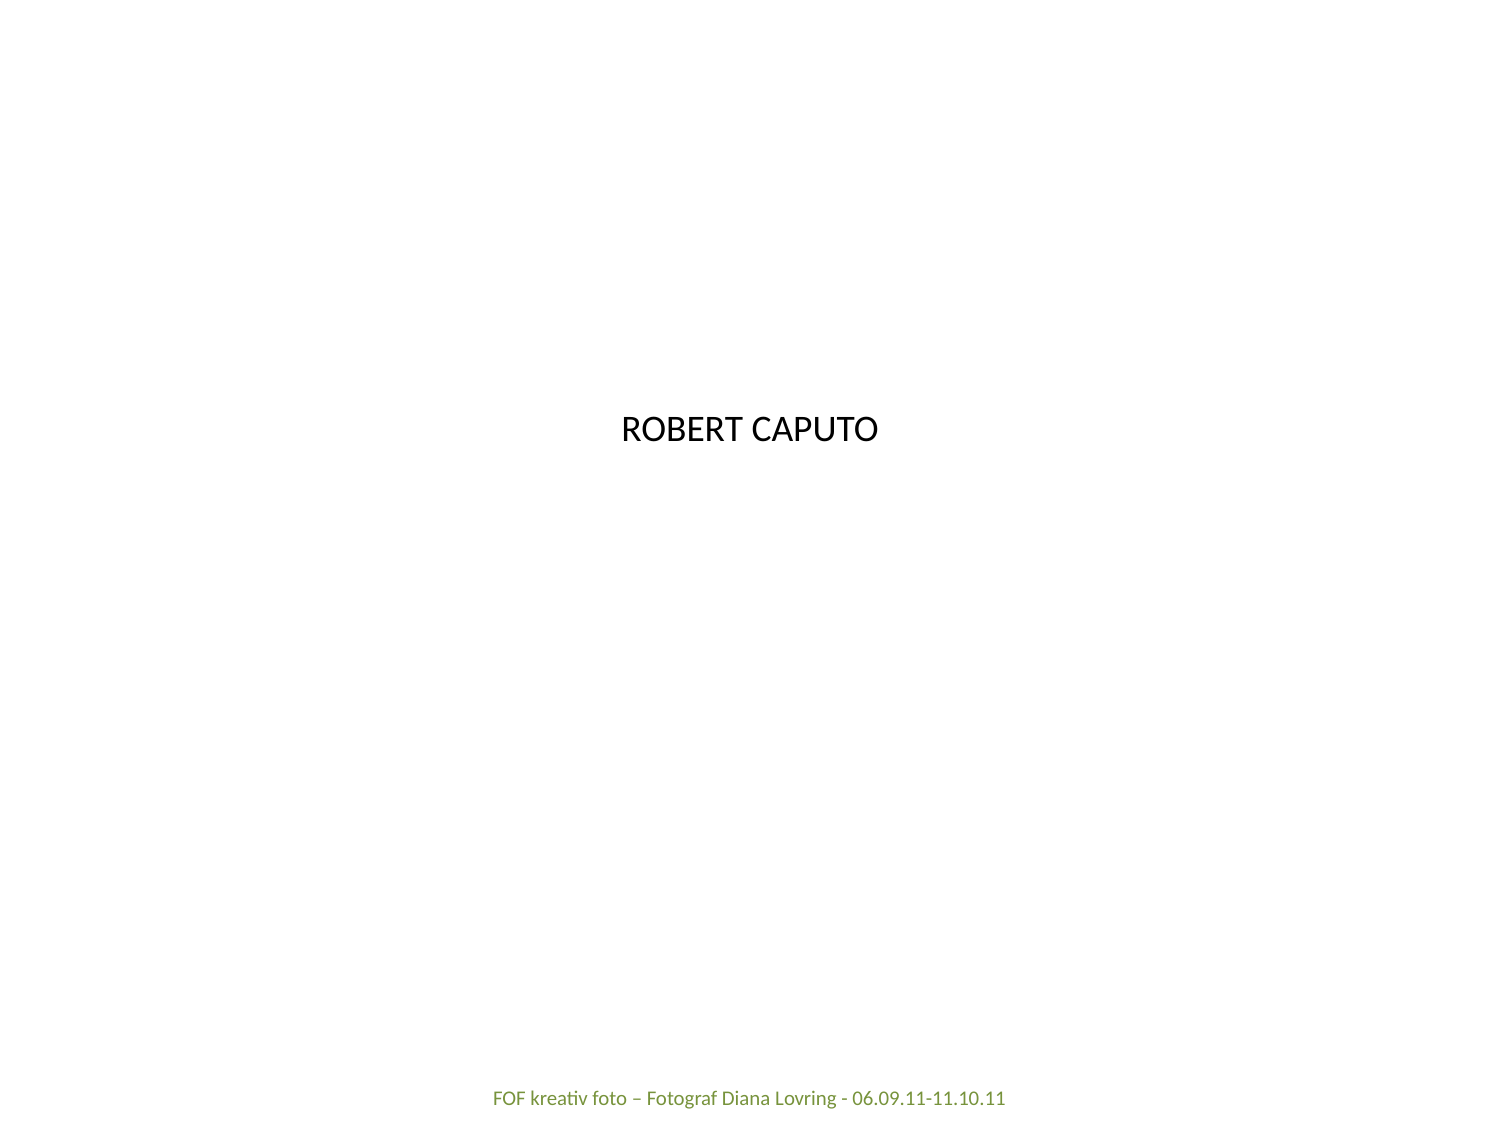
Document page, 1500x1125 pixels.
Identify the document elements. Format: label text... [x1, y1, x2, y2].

text_box ROBERT CAPUTO [29, 397, 1471, 547]
text_box FOF kreativ foto – Fotograf Diana Lovring - 06.09.11-11.10.11 [112, 1077, 1388, 1125]
